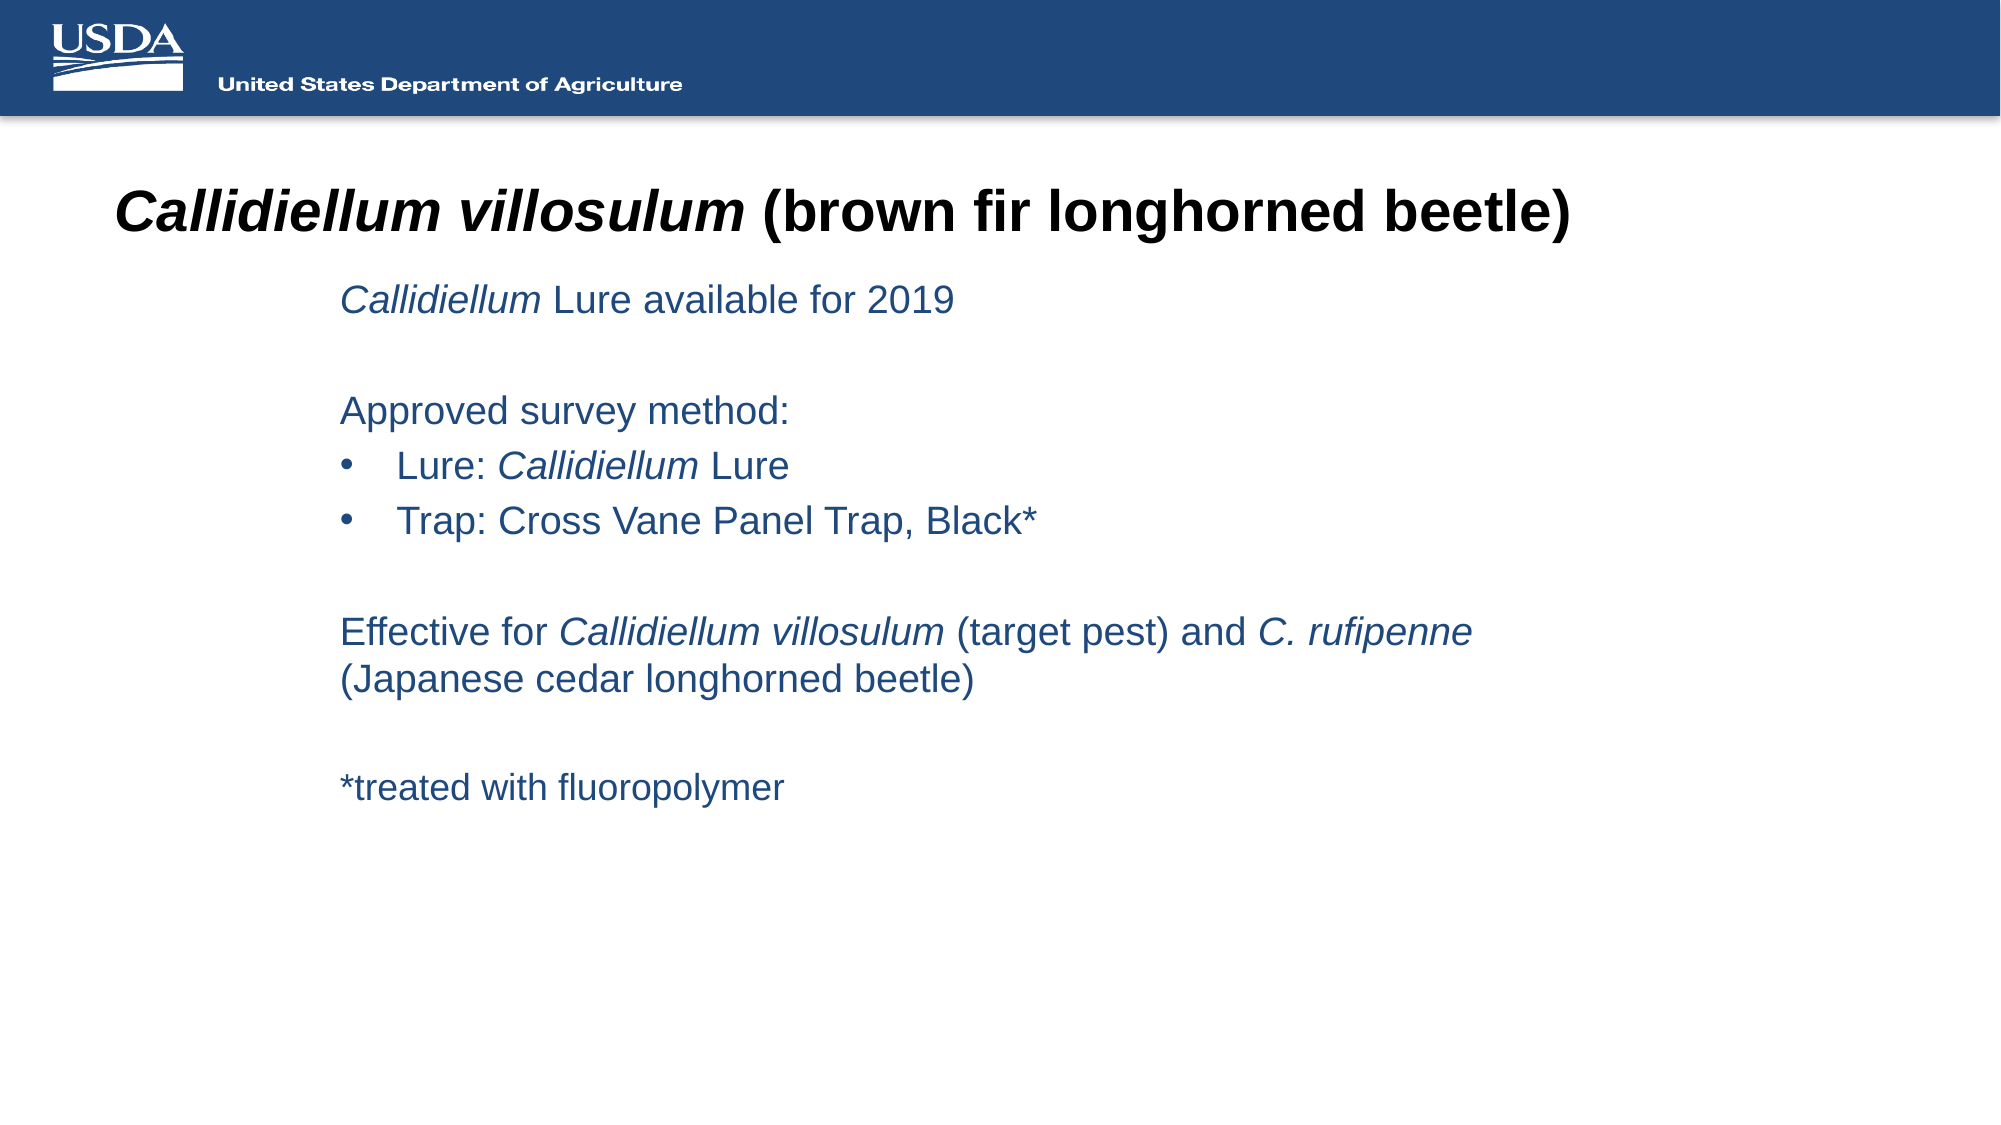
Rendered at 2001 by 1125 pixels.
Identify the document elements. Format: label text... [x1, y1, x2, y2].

picture [52, 23, 682, 94]
list Callidiellum Lure available for 2019 Approved survey method: Lure: Callidiellum Lure Trap: Cross Vane Panel Trap, Black* Effective for Callidiellum villosulum (target pest) and C. rufipenne (Japanese cedar longhorned beetle) *treated with fluoropolymer [324, 266, 1650, 1018]
title Callidiellum villosulum (brown fir longhorned beetle) [99, 149, 1900, 267]
